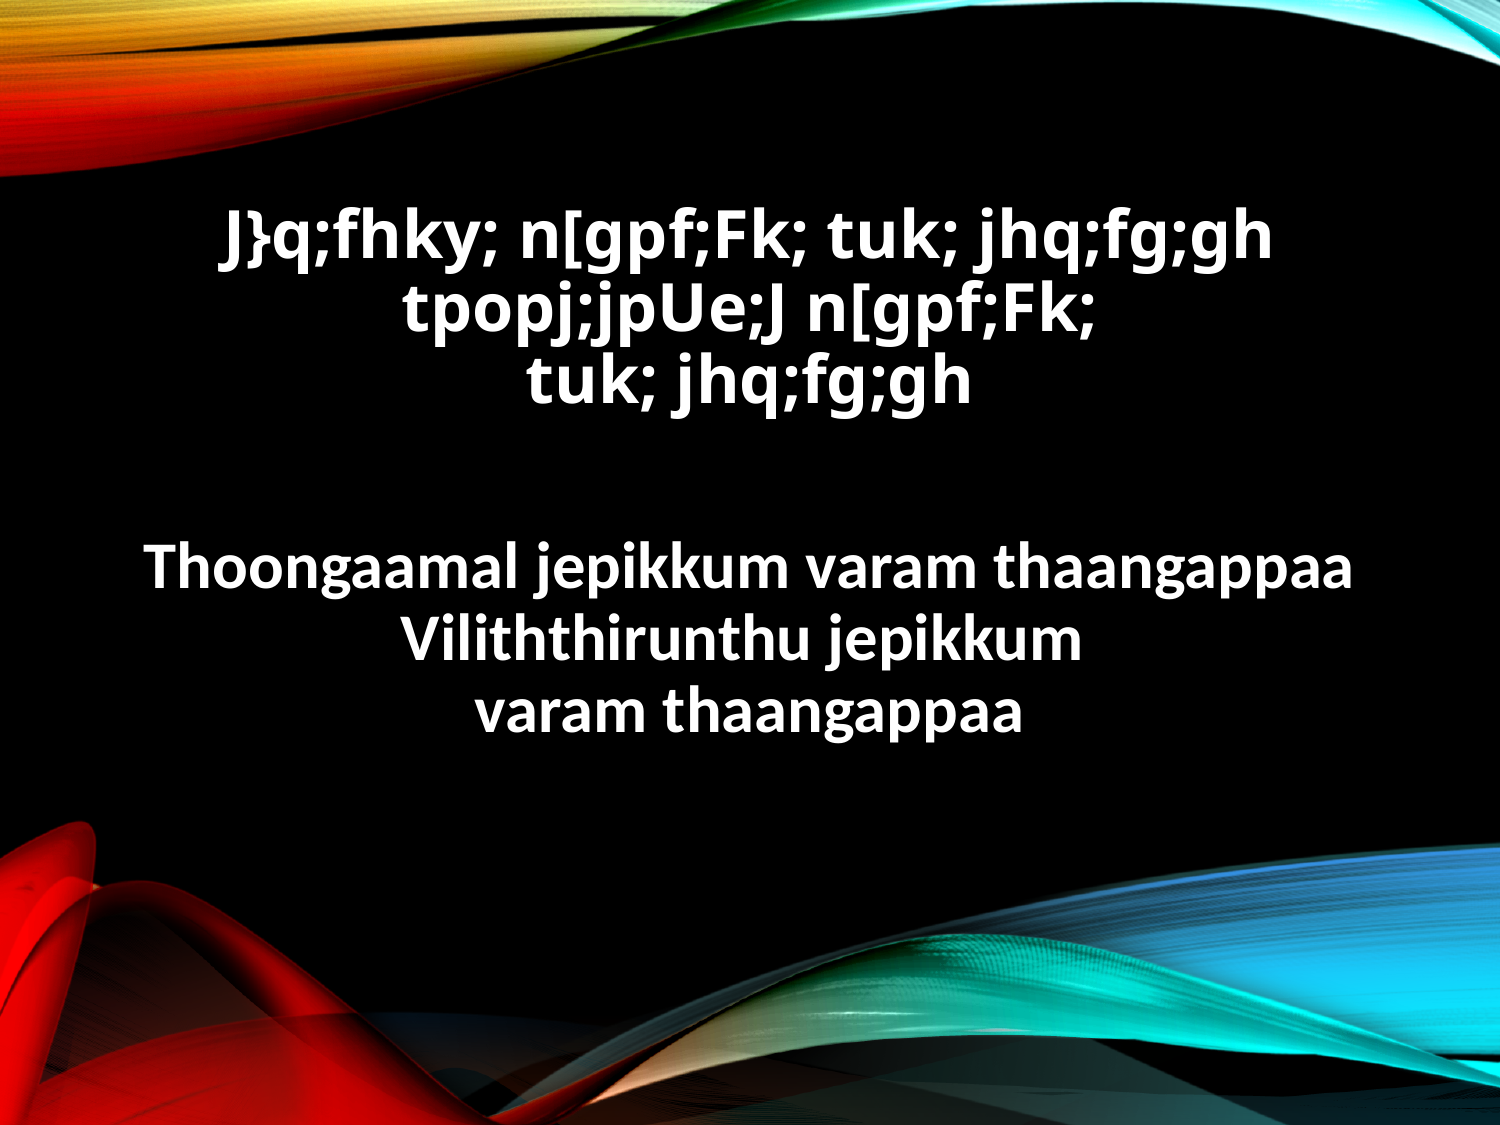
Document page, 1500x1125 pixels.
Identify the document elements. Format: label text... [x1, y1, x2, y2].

subtitle J}q;fhky; n[gpf;Fk; tuk; jhq;fg;gh tpopj;jpUe;J n[gpf;Fk; tuk; jhq;fg;gh Thoongaamal jepikkum varam thaangappaa Viliththirunthu jepikkum varam thaangappaa [0, 0, 1500, 1125]
